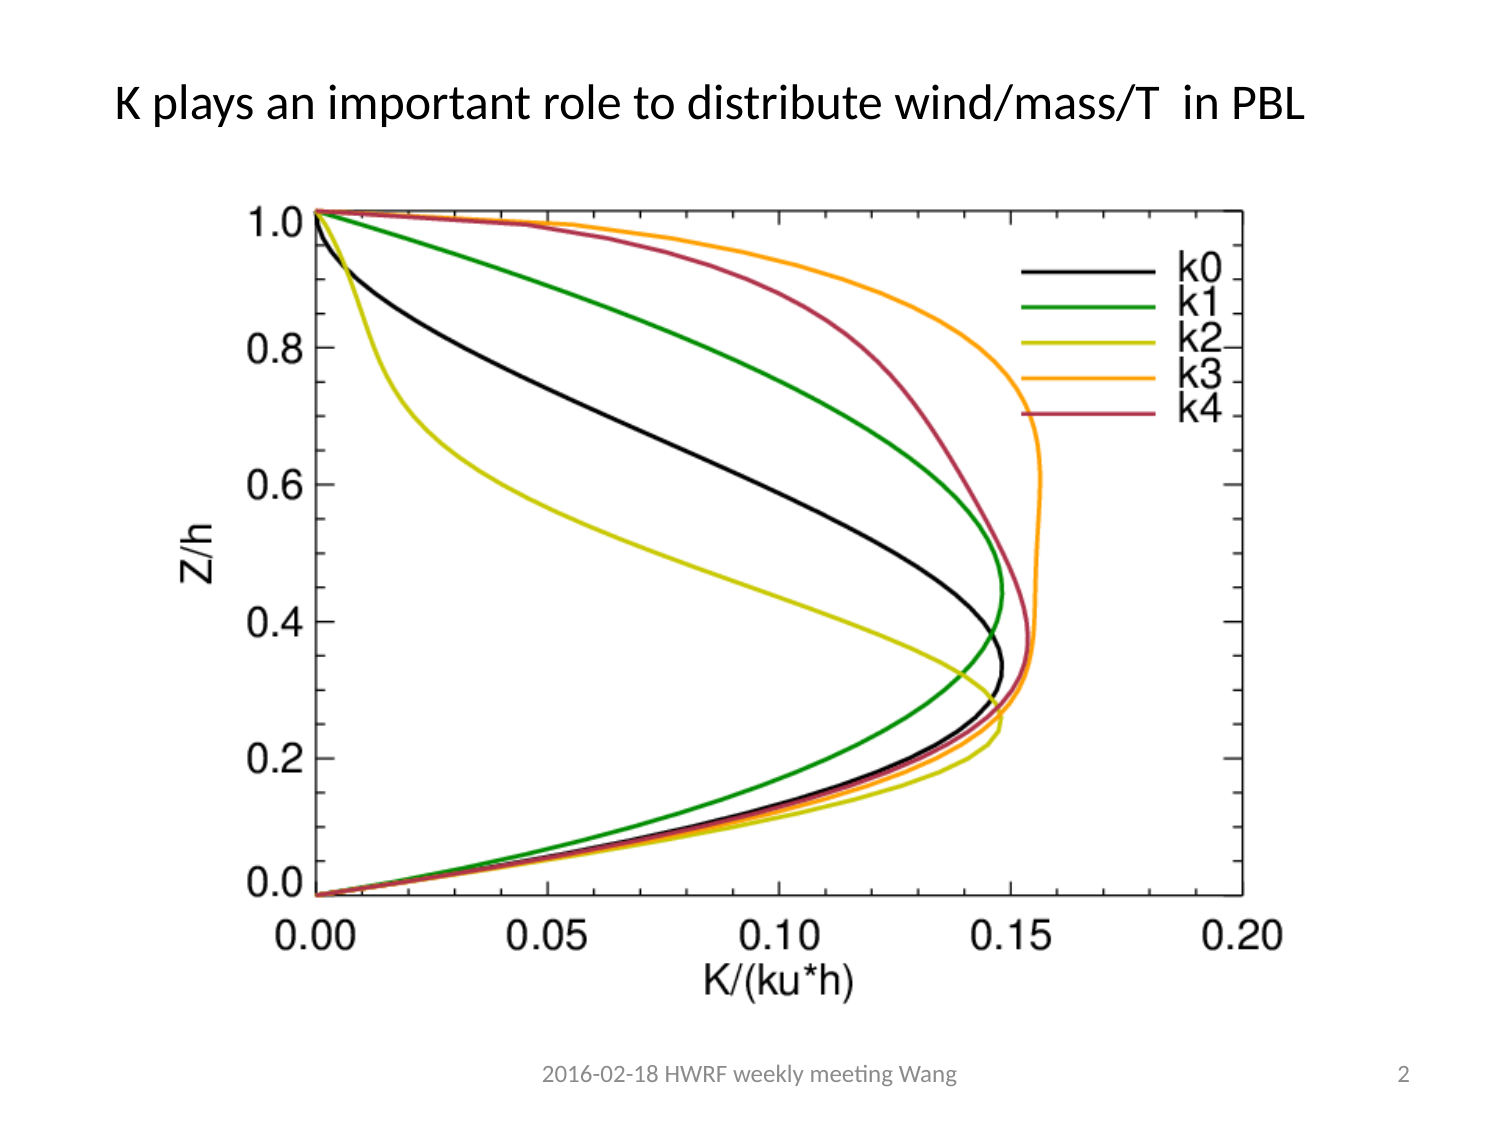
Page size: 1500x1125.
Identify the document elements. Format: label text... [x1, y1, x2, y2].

picture [162, 176, 1288, 1013]
footer 2016-02-18 HWRF weekly meeting Wang [512, 1042, 988, 1103]
text_box K plays an important role to distribute wind/mass/T in PBL [99, 62, 1400, 138]
slide_number 2 [1074, 1042, 1425, 1103]
